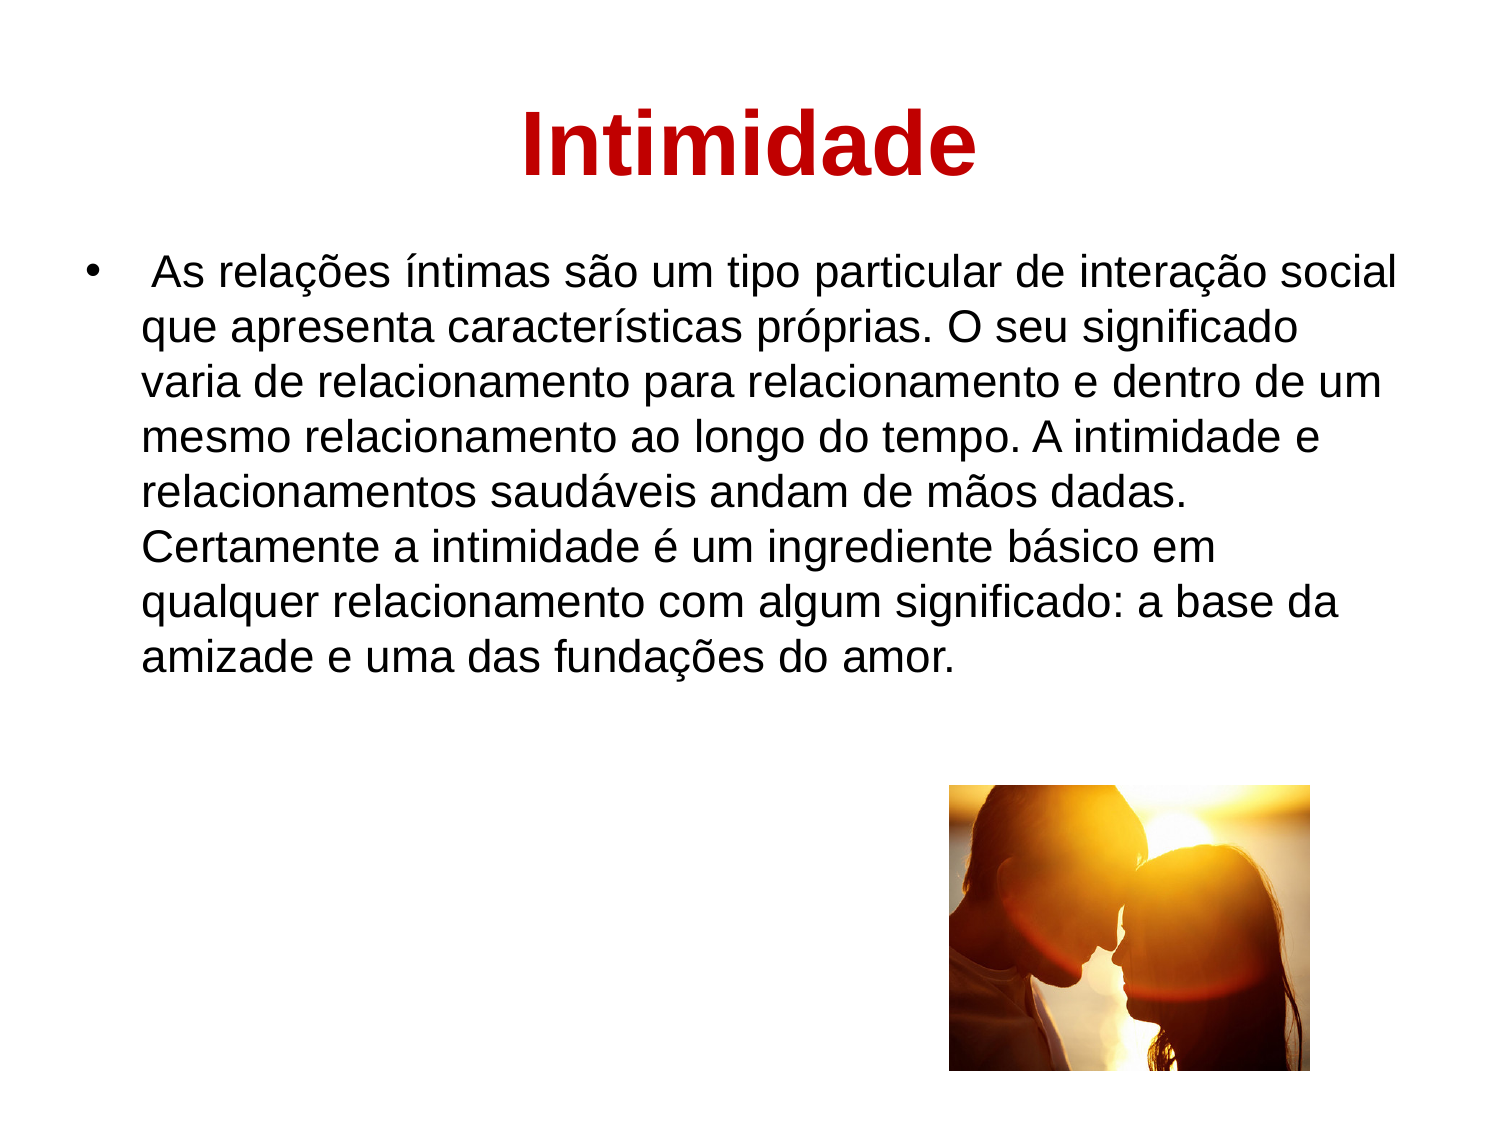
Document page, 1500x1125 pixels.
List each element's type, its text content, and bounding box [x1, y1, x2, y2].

title Intimidade [75, 45, 1425, 233]
picture [948, 784, 1311, 1071]
list As relações íntimas são um tipo particular de interação social que apresenta características próprias. O seu significado varia de relacionamento para relacionamento e dentro de um mesmo relacionamento ao longo do tempo. A intimidade e relacionamentos saudáveis andam de mãos dadas. Certamente a intimidade é um ingrediente básico em qualquer relacionamento com algum significado: a base da amizade e uma das fundações do amor. [70, 234, 1421, 977]
